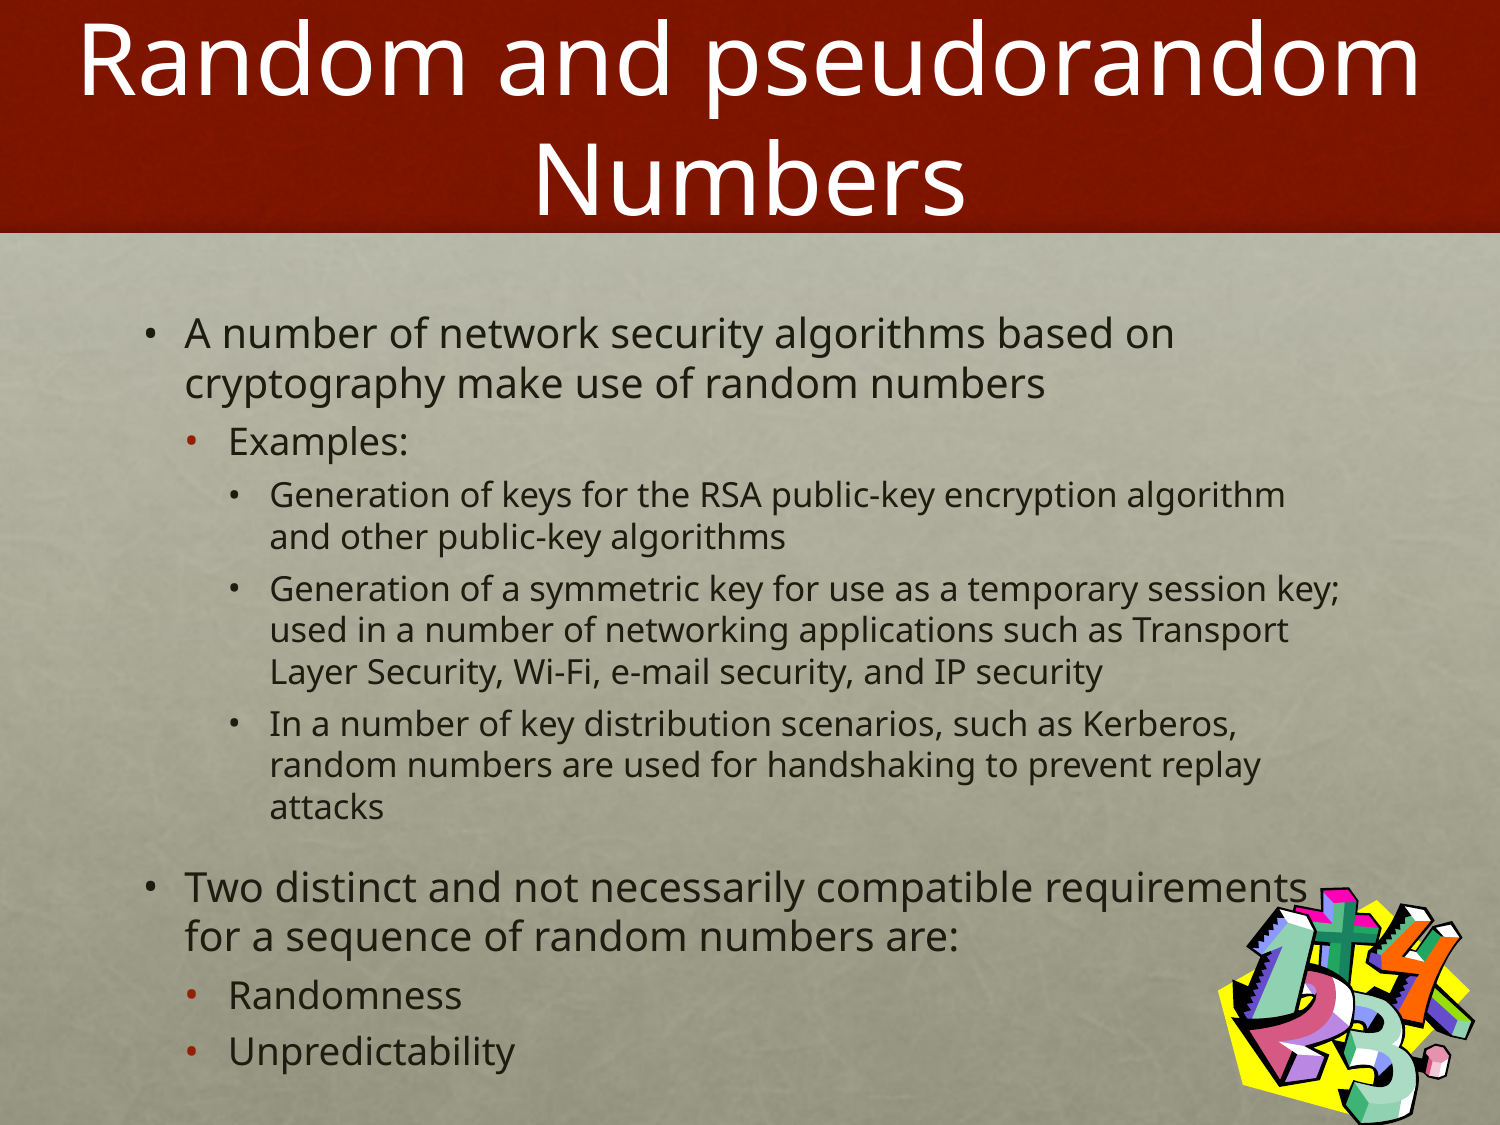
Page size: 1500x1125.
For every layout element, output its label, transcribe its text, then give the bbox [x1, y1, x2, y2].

picture [0, 221, 1500, 1125]
list A number of network security algorithms based on cryptography make use of random numbers Examples: Generation of keys for the RSA public-key encryption algorithm and other public-key algorithms Generation of a symmetric key for use as a temporary session key; used in a number of networking applications such as Transport Layer Security, Wi-Fi, e-mail security, and IP security In a number of key distribution scenarios, such as Kerberos, random numbers are used for handshaking to prevent replay attacks Two distinct and not necessarily compatible requirements for a sequence of random numbers are: Randomness Unpredictability [127, 299, 1372, 1088]
title Random and pseudorandom Numbers [0, 10, 1500, 221]
